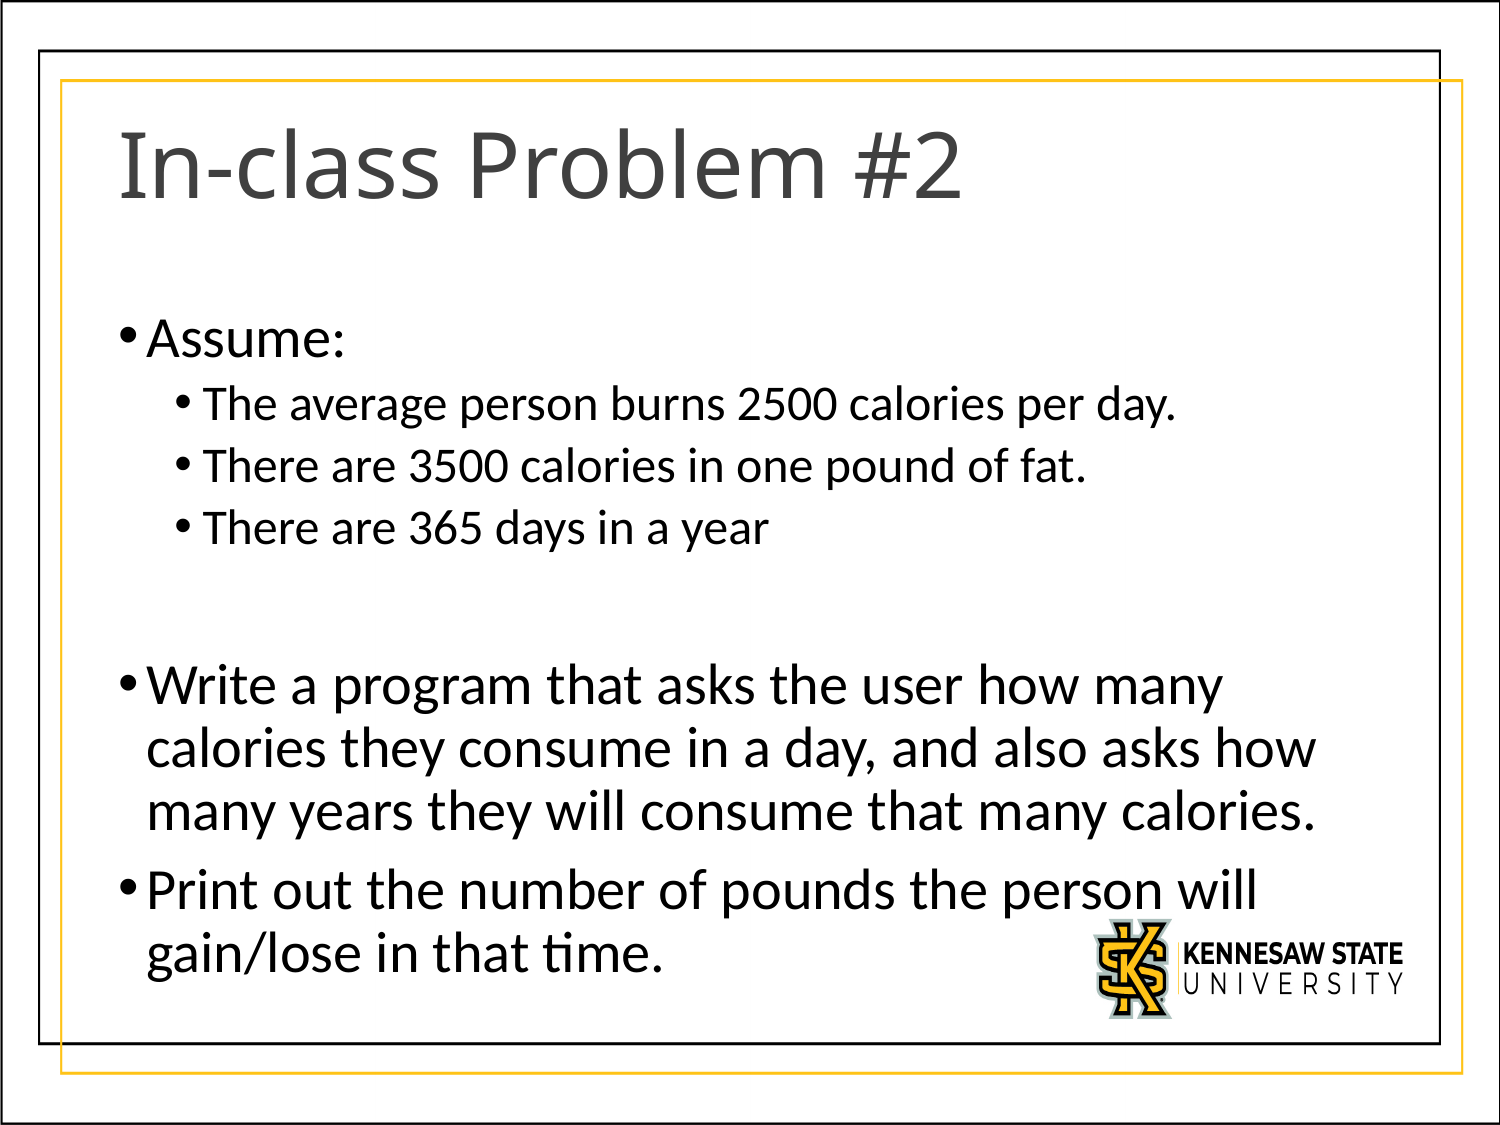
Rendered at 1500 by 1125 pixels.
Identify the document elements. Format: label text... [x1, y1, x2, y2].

picture [0, 0, 1500, 1125]
list Assume: The average person burns 2500 calories per day. There are 3500 calories in one pound of fat. There are 365 days in a year Write a program that asks the user how many calories they consume in a day, and also asks how many years they will consume that many calories. Print out the number of pounds the person will gain/lose in that time. [103, 299, 1397, 1014]
title In-class Problem #2 [103, 59, 1397, 278]
